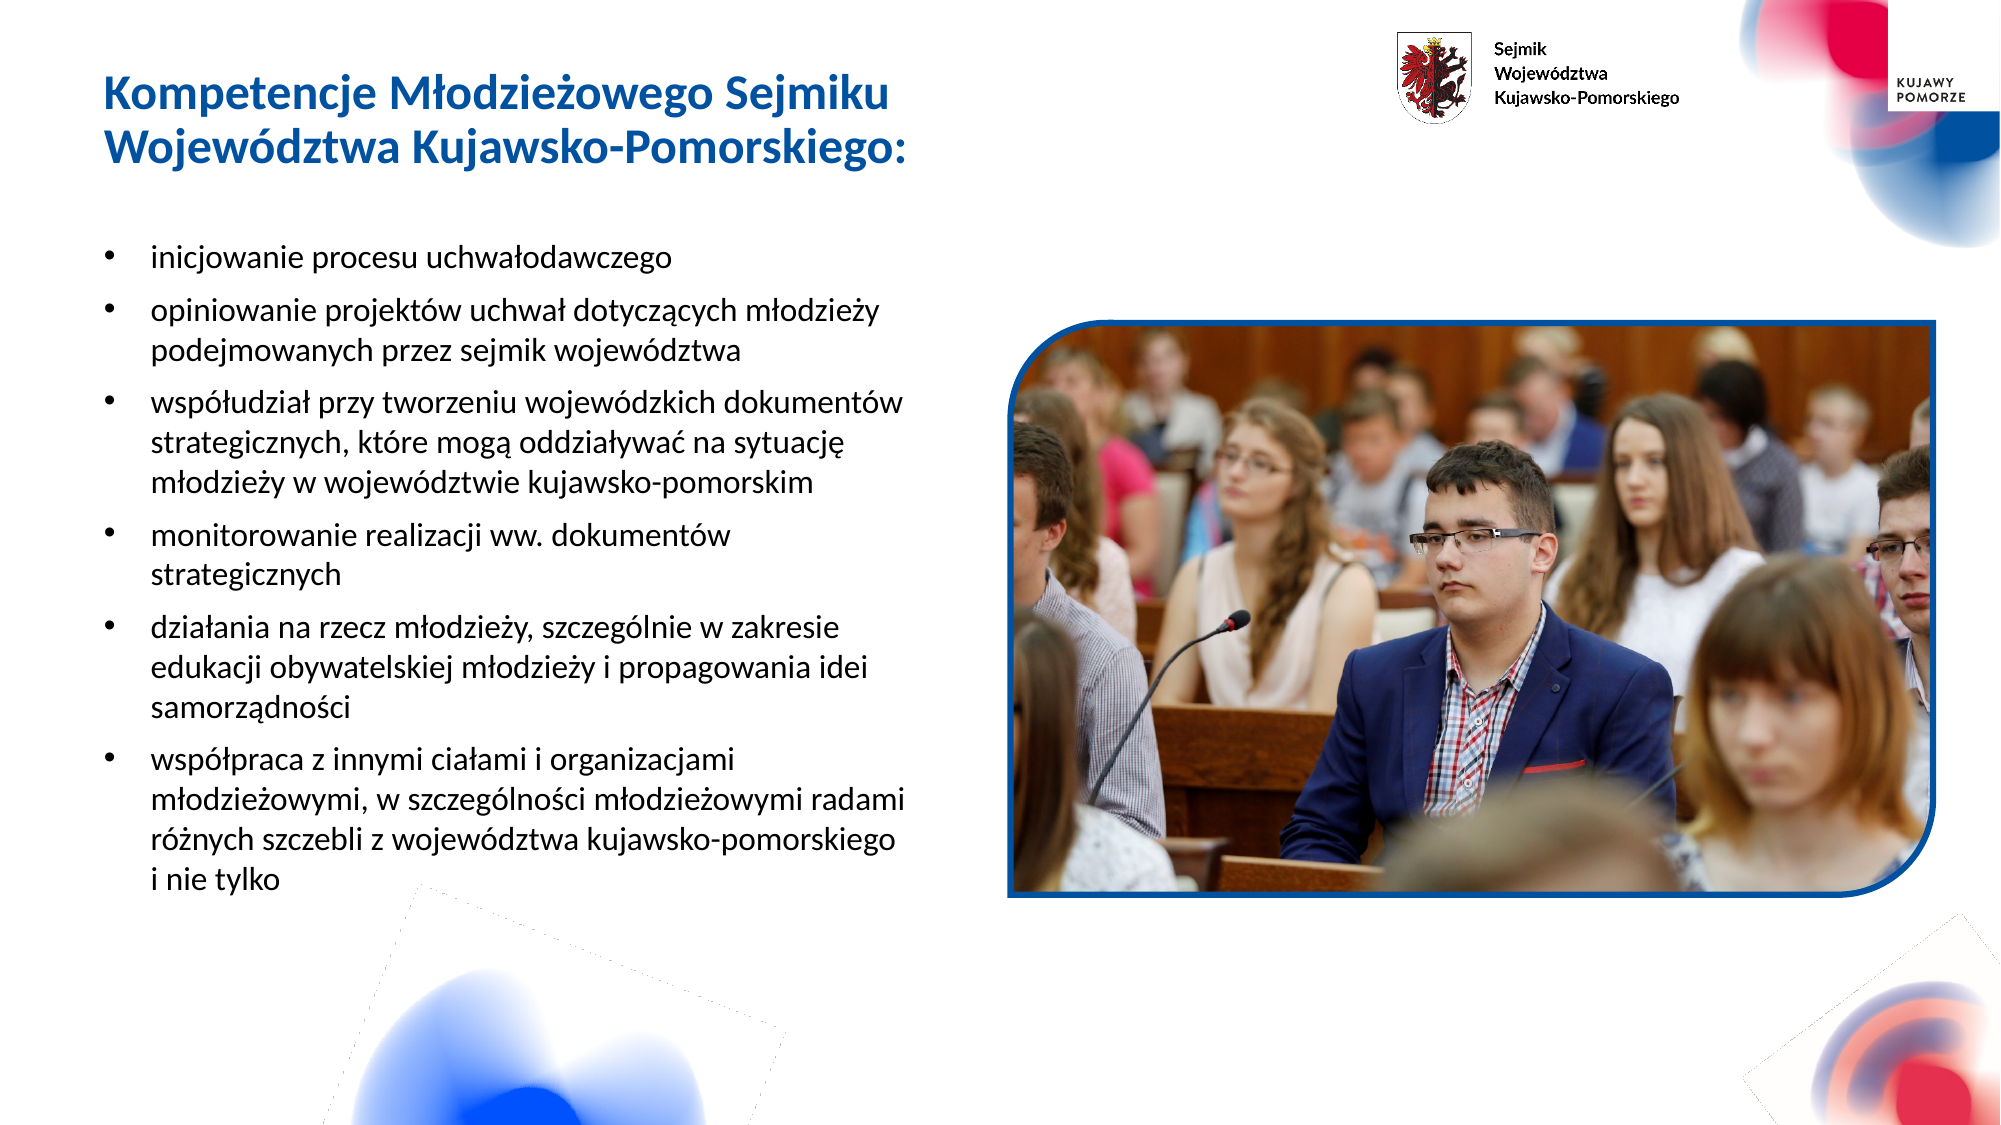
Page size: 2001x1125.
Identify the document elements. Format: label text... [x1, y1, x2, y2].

picture [1010, 322, 1933, 895]
picture [1687, 0, 2000, 281]
picture [1397, 32, 1679, 124]
picture [1741, 912, 2000, 1125]
text_box inicjowanie procesu uchwałodawczego opiniowanie projektów uchwał dotyczących młodzieży podejmowanych przez sejmik województwa współudział przy tworzeniu wojewódzkich dokumentów strategicznych, które mogą oddziaływać na sytuację młodzieży w województwie kujawsko-pomorskim monitorowanie realizacji ww. dokumentów strategicznych działania na rzecz młodzieży, szczególnie w zakresie edukacji obywatelskiej młodzieży i propagowania idei samorządności współpraca z innymi ciałami i organizacjami młodzieżowymi, w szczególności młodzieżowymi radami różnych szczebli z województwa kujawsko-pomorskiego i nie tylko [88, 228, 939, 905]
title Kompetencje Młodzieżowego Sejmiku Województwa Kujawsko-Pomorskiego: [89, 52, 1242, 190]
picture [323, 905, 786, 1125]
